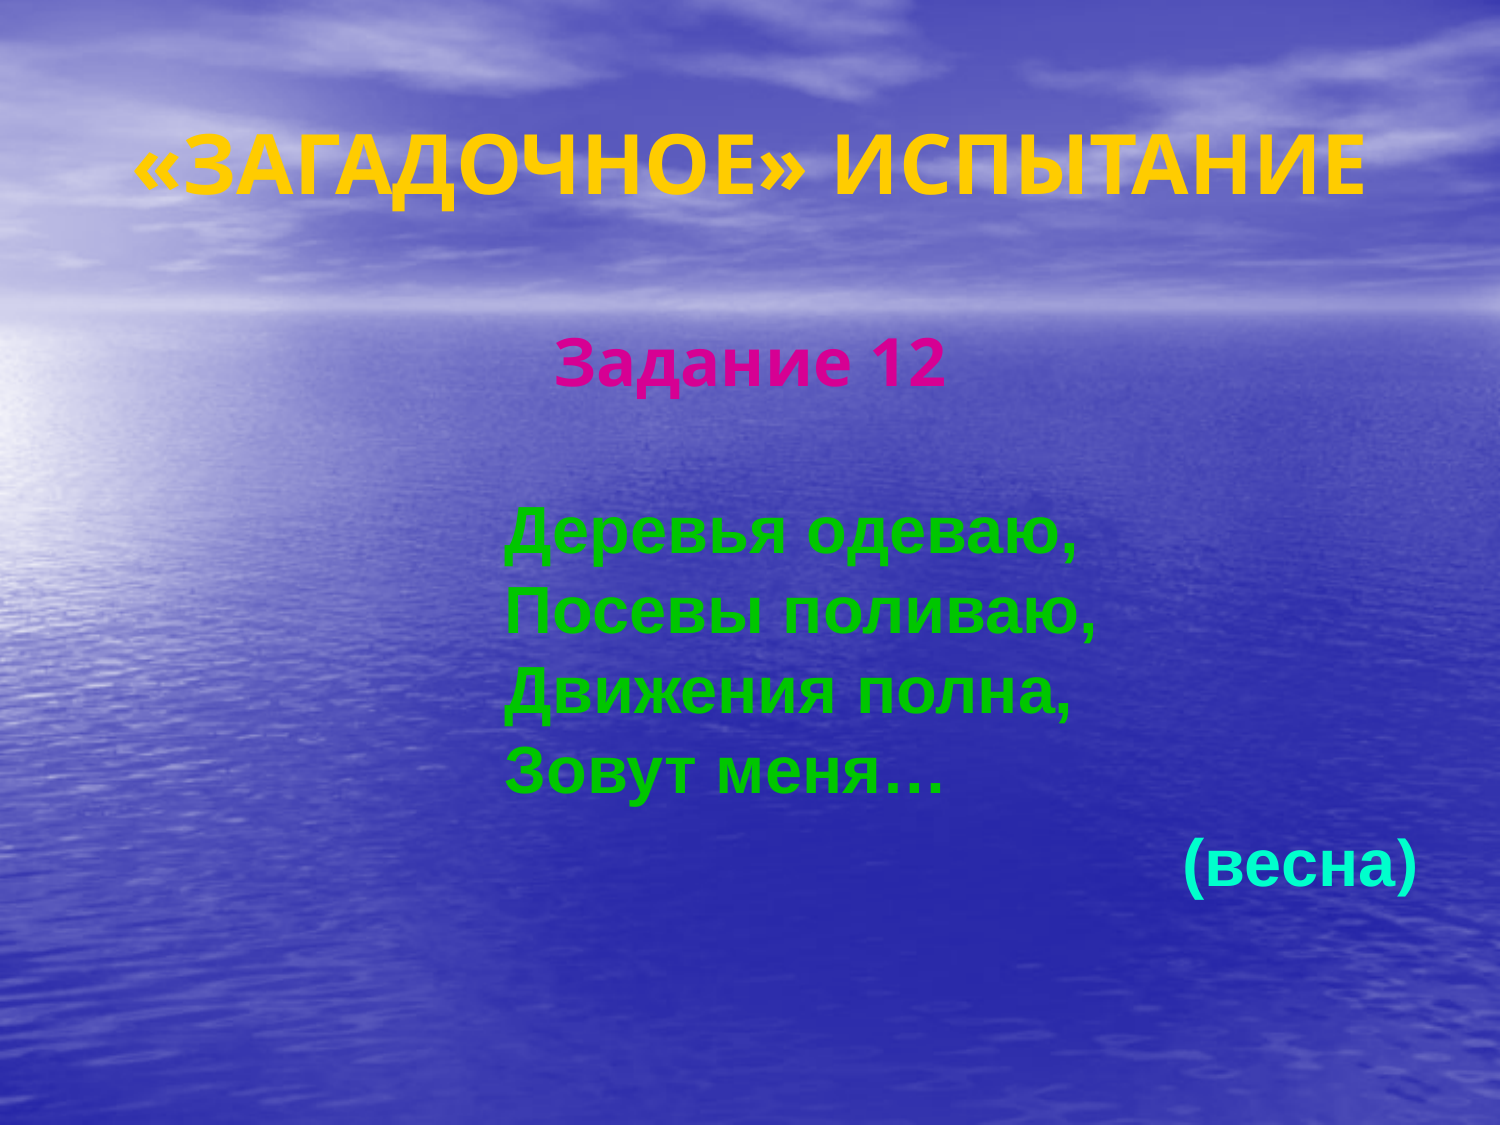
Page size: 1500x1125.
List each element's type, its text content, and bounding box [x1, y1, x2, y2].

title «ЗАГАДОЧНОЕ» ИСПЫТАНИЕ [74, 47, 1426, 276]
text_box Деревья одеваю, Посевы поливаю, Движения полна, Зовут меня… (весна) [490, 479, 1451, 1083]
list Задание 12 [74, 312, 1426, 410]
